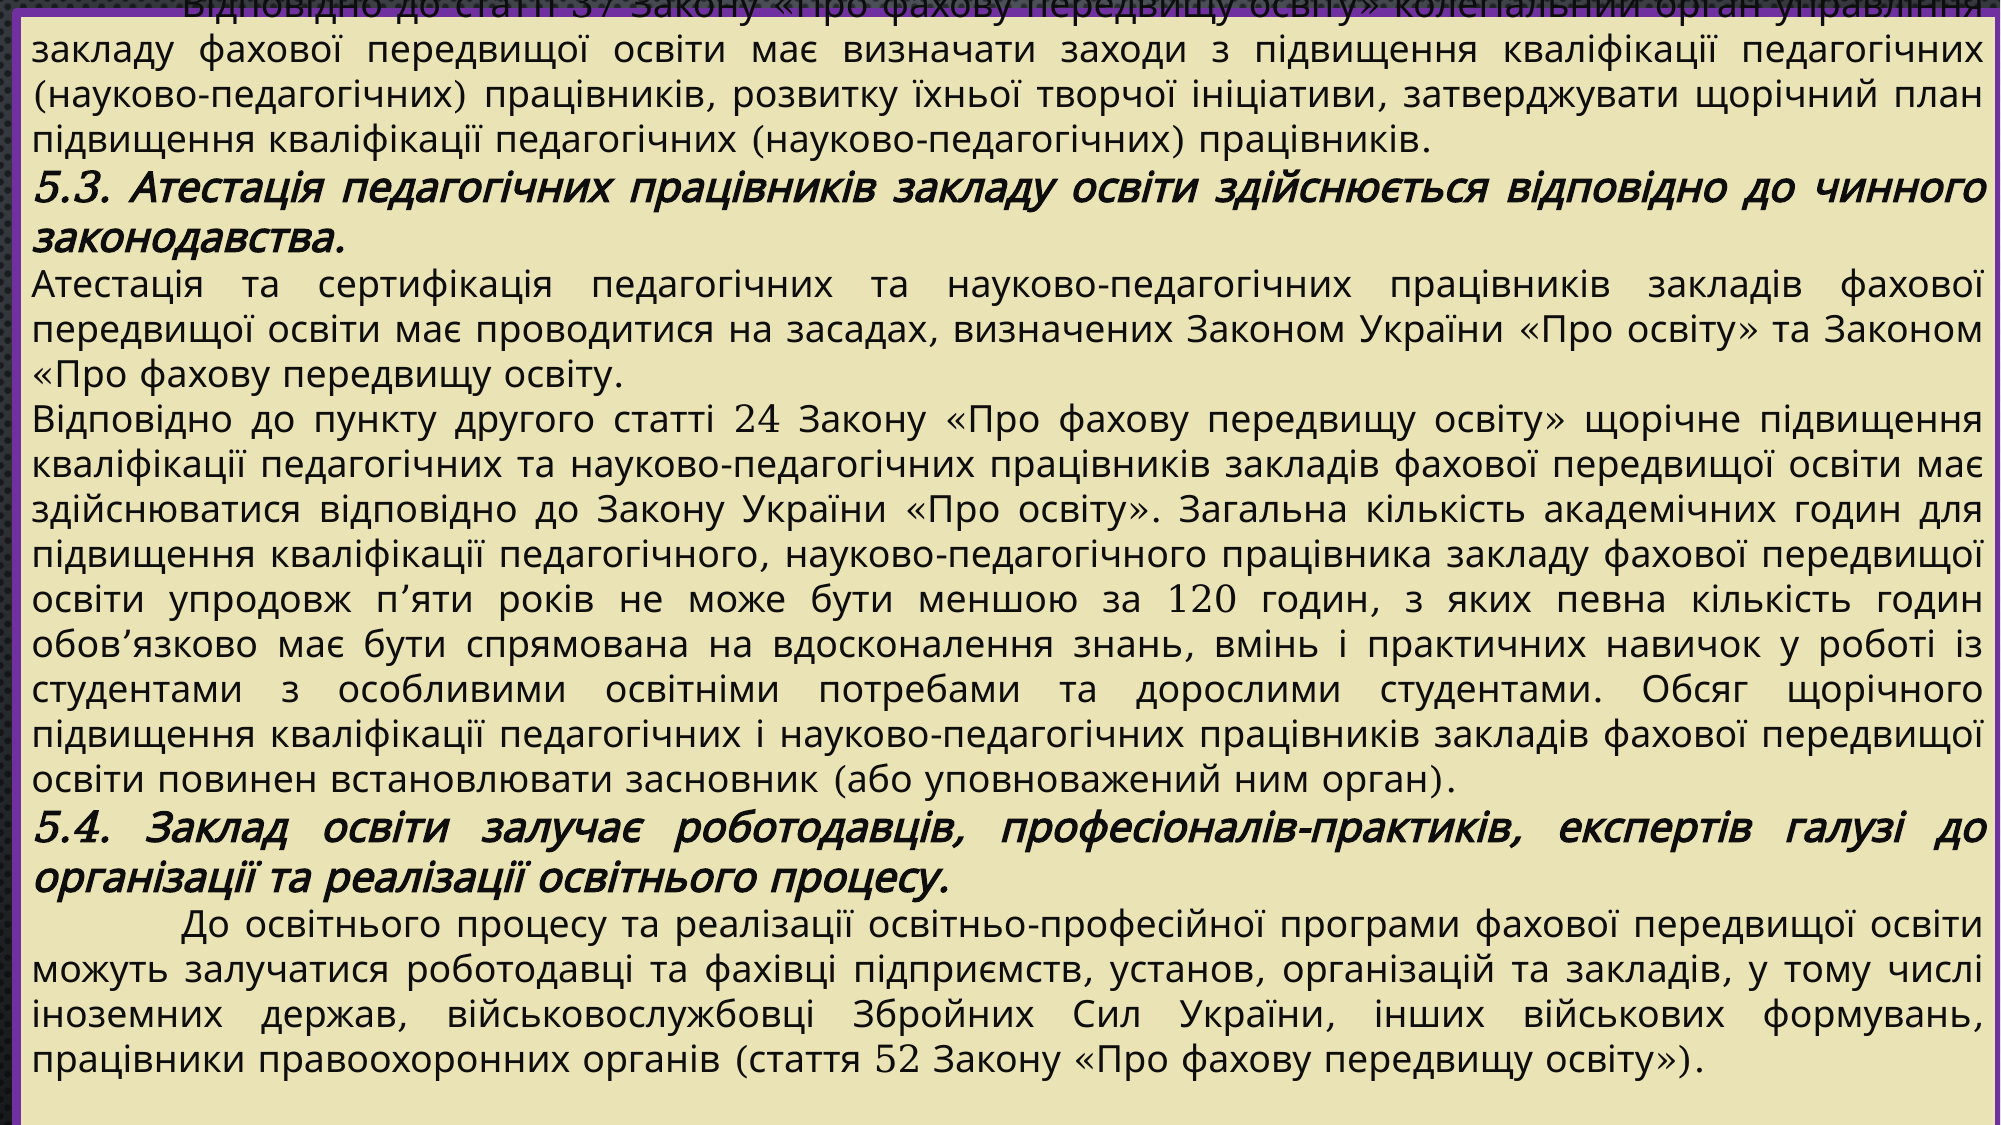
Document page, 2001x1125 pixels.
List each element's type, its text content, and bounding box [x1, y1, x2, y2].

text_box Відповідно до статті 37 Закону «Про фахову передвищу освіту» колегіальний орган управління закладу фахової передвищої освіти має визначати заходи з підвищення кваліфікації педагогічних (науково-педагогічних) працівників, розвитку їхньої творчої ініціативи, затверджувати щорічний план підвищення кваліфікації педагогічних (науково-педагогічних) працівників. 5.3. Атестація педагогічних працівників закладу освіти здійснюється відповідно до чинного законодавства. Атестація та сертифікація педагогічних та науково-педагогічних працівників закладів фахової передвищої освіти має проводитися на засадах, визначених Законом України «Про освіту» та Законом «Про фахову передвищу освіту. Відповідно до пункту другого статті 24 Закону «Про фахову передвищу освіту» щорічне підвищення кваліфікації педагогічних та науково-педагогічних працівників закладів фахової передвищої освіти має здійснюватися відповідно до Закону України «Про освіту». Загальна кількість академічних годин для підвищення кваліфікації педагогічного, науково-педагогічного працівника закладу фахової передвищої освіти упродовж п’яти років не може бути меншою за 120 годин, з яких певна кількість годин обов’язково має бути спрямована на вдосконалення знань, вмінь і практичних навичок у роботі із студентами з особливими освітніми потребами та дорослими студентами. Обсяг щорічного підвищення кваліфікації педагогічних і науково-педагогічних працівників закладів фахової передвищої освіти повинен встановлювати засновник (або уповноважений ним орган). 5.4. Заклад освіти залучає роботодавців, професіоналів-практиків, експертів галузі до організації та реалізації освітнього процесу. До освітнього процесу та реалізації освітньо-професійної програми фахової передвищої освіти можуть залучатися роботодавці та фахівці підприємств, установ, організацій та закладів, у тому числі іноземних держав, військовослужбовці Збройних Сил України, інших військових формувань, працівники правоохоронних органів (стаття 52 Закону «Про фахову передвищу освіту»). [15, 11, 2000, 1125]
